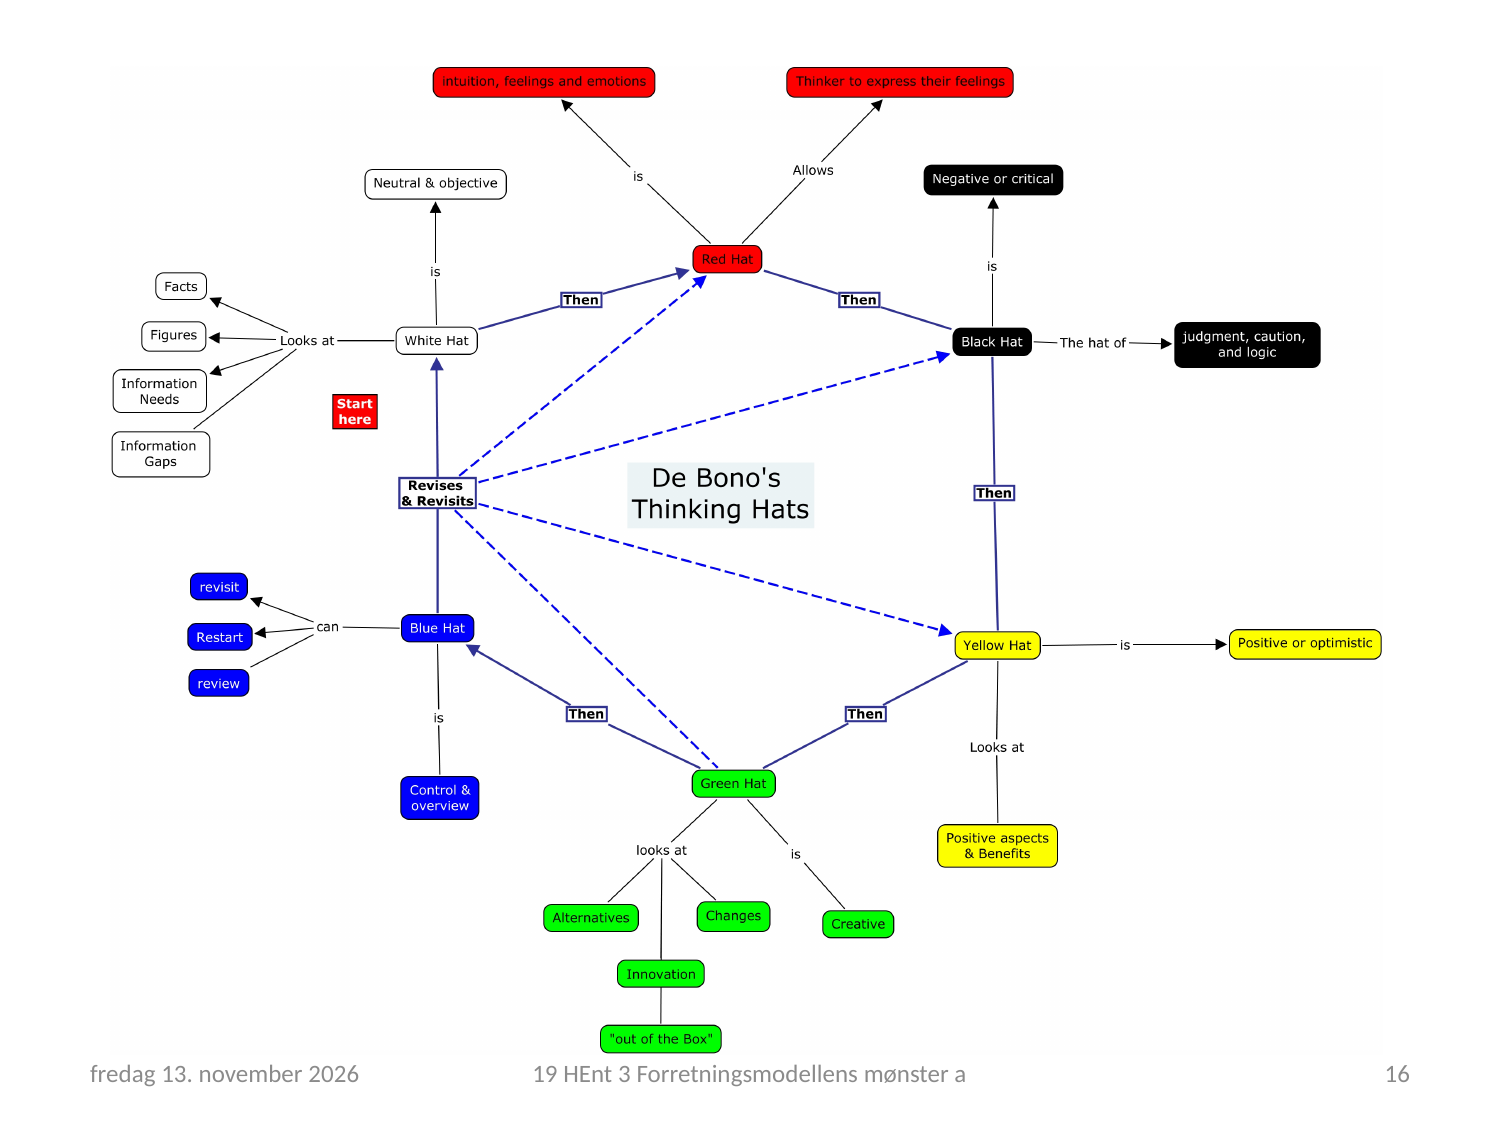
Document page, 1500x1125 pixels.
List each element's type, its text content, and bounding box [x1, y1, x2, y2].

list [110, 66, 1384, 1055]
footer 19 HEnt 3 Forretningsmodellens mønster a [512, 1063, 988, 1103]
slide_number 16 [1074, 1042, 1425, 1103]
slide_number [75, 1042, 425, 1103]
